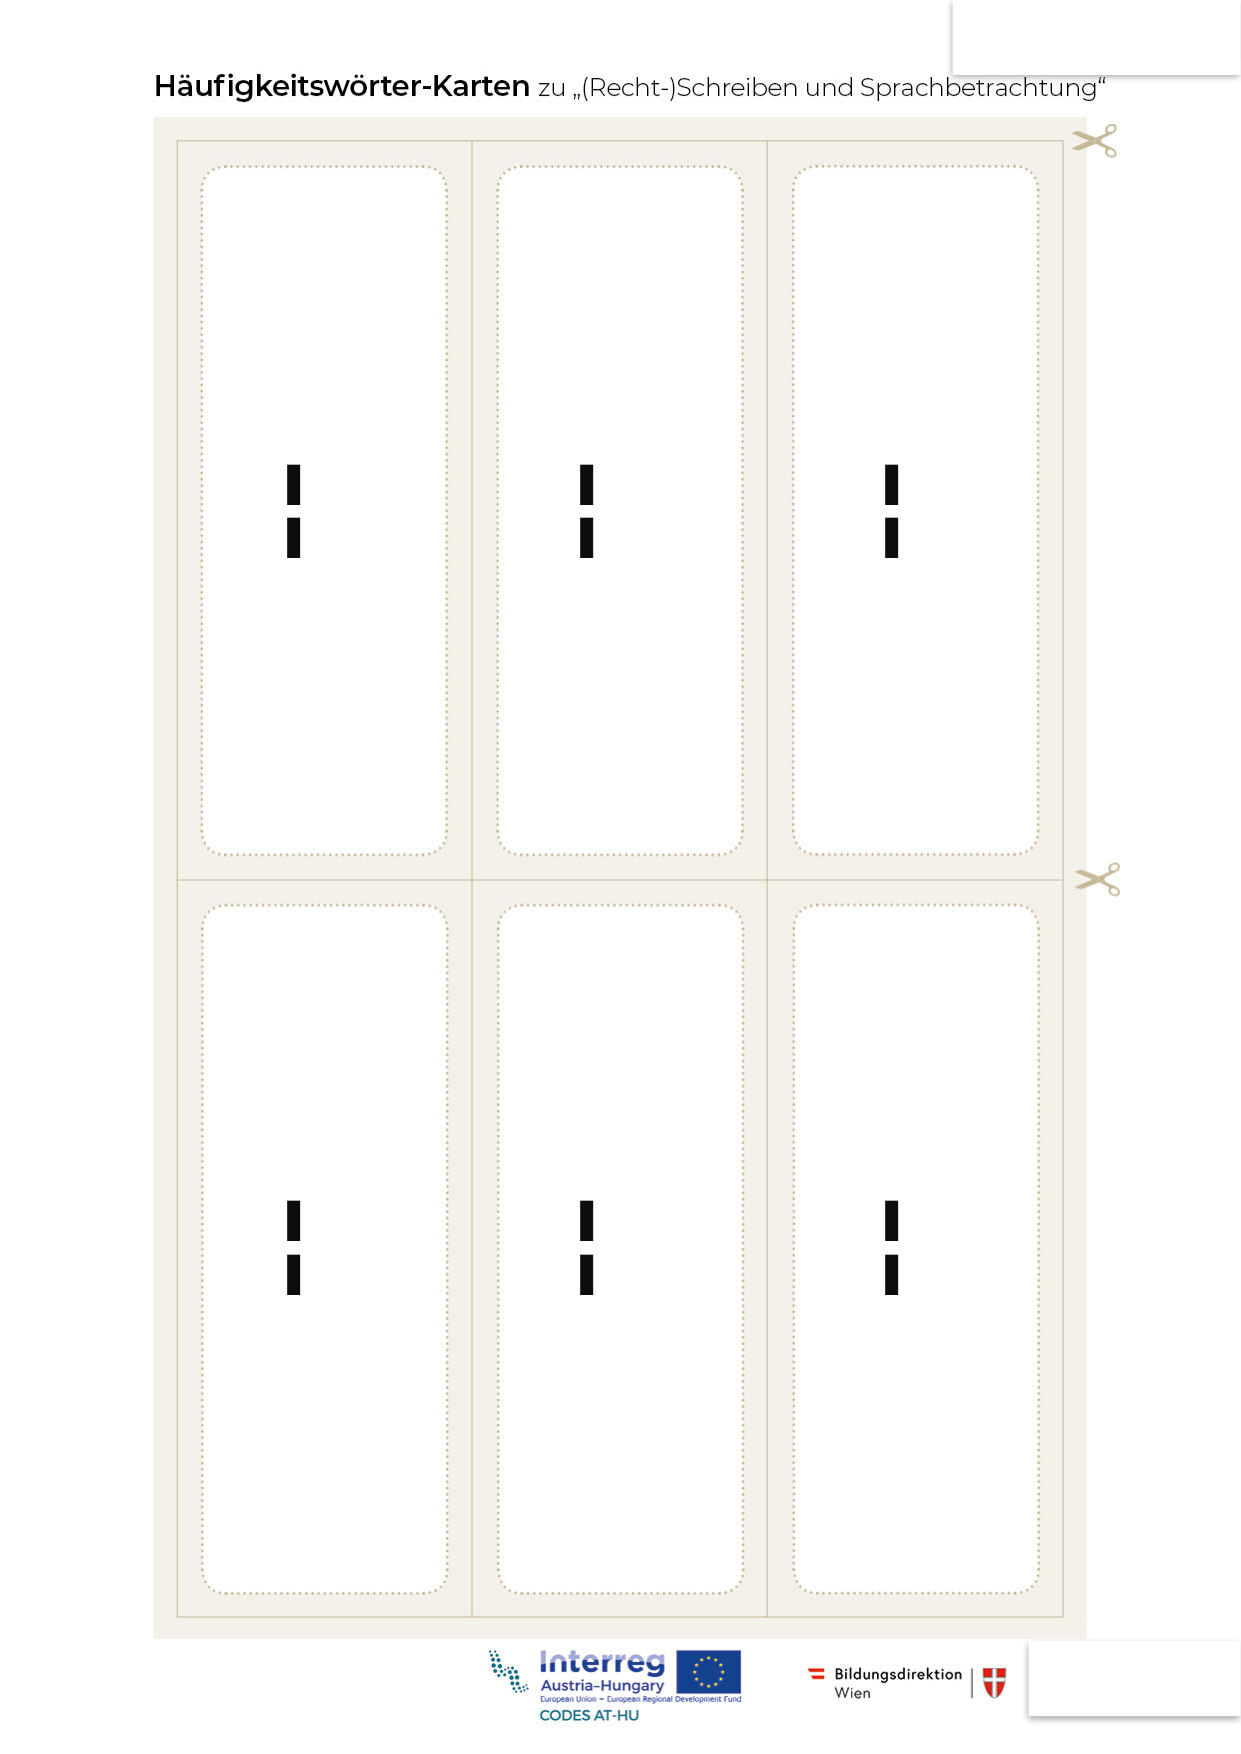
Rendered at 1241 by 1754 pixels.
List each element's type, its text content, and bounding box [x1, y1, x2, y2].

text_box -- [215, 913, 456, 1584]
text_box -- [509, 176, 749, 847]
text_box -- [813, 176, 1054, 847]
text_box -- [215, 176, 456, 847]
text_box -- [509, 913, 749, 1584]
picture [0, 0, 1241, 1754]
text_box -- [813, 913, 1054, 1584]
